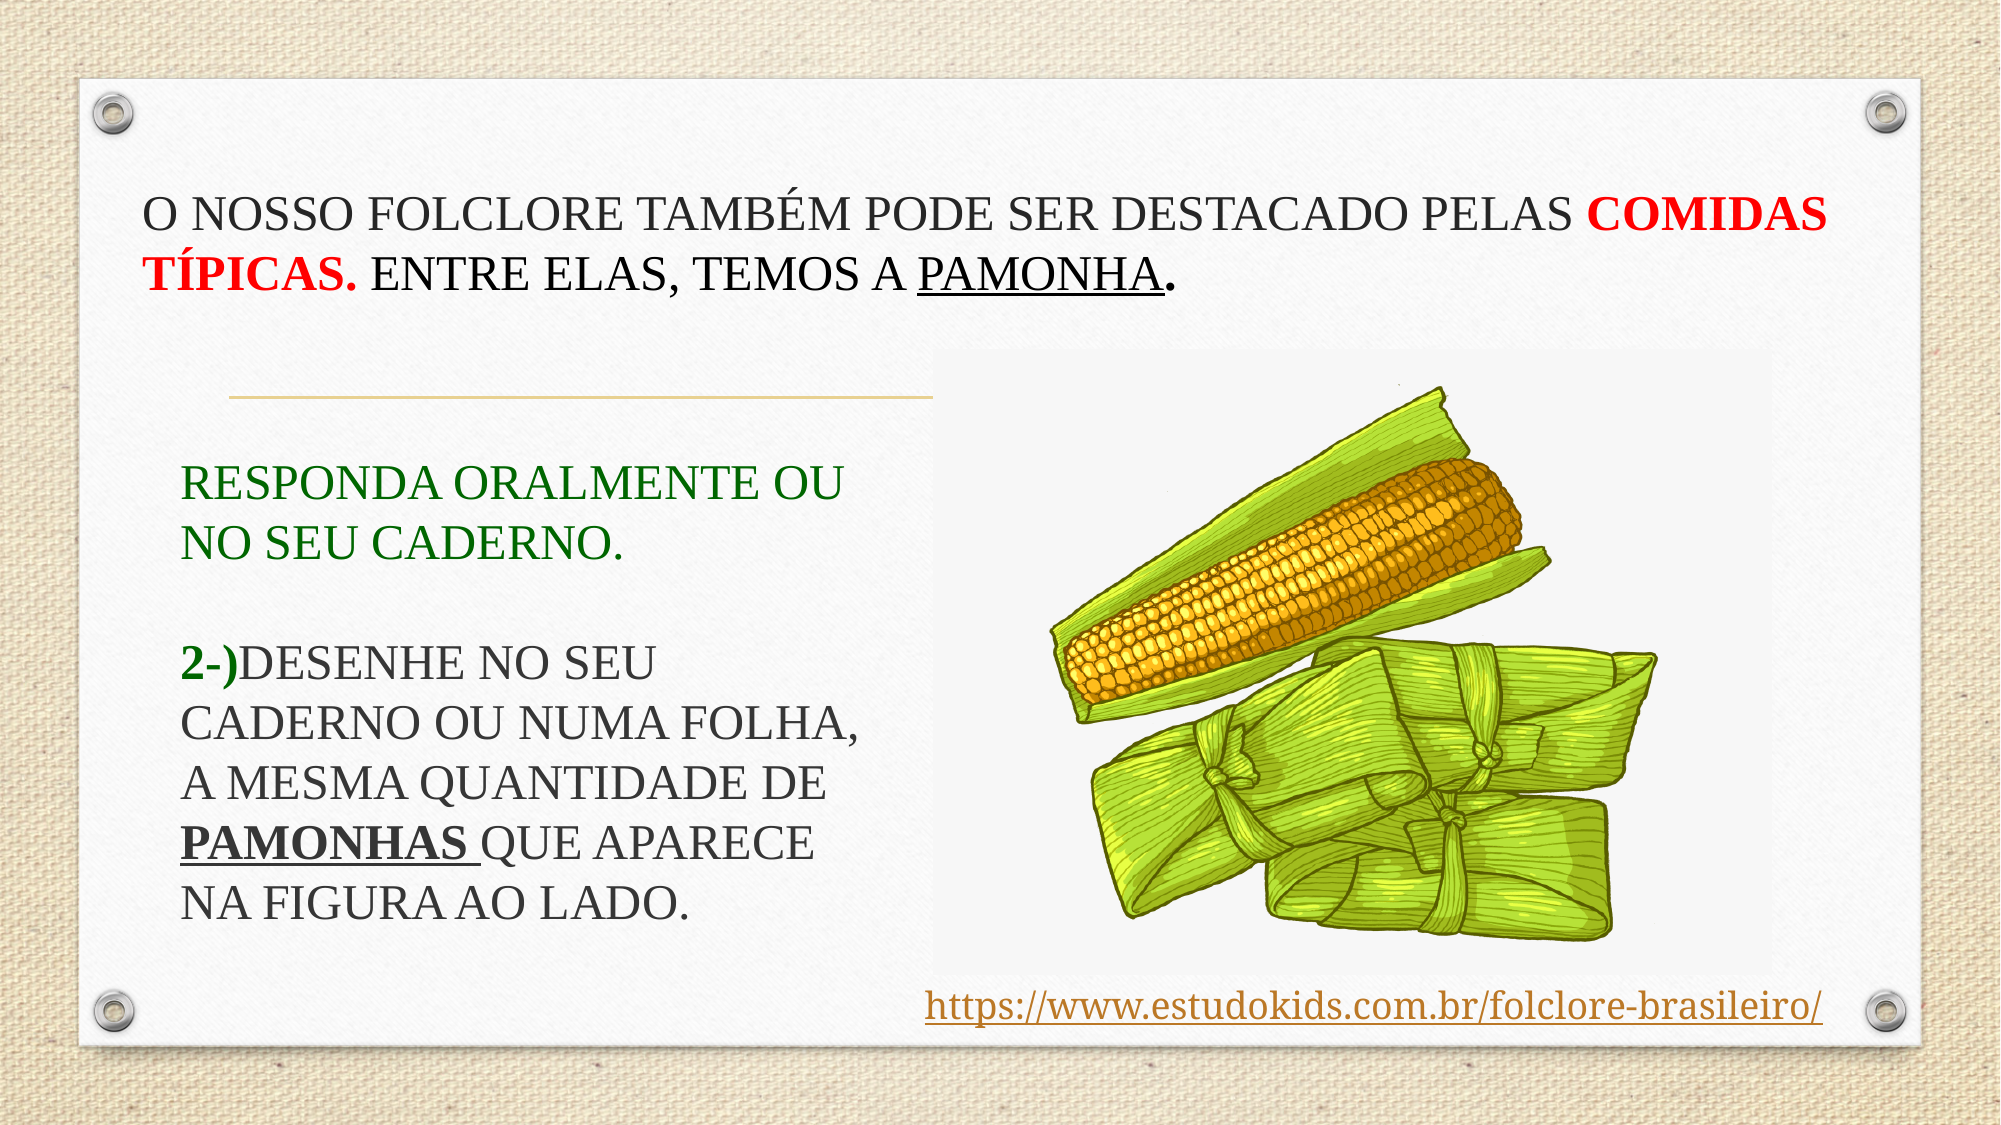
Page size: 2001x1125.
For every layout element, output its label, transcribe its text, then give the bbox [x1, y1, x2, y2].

text_box https://www.estudokids.com.br/folclore-brasileiro/ [909, 974, 1838, 1041]
title O NOSSO FOLCLORE TAMBÉM PODE SER DESTACADO PELAS COMIDAS TÍPICAS. ENTRE ELAS, TEMOS A PAMONHA. [127, 105, 1884, 375]
picture [0, 0, 2001, 1125]
text_box RESPONDA ORALMENTE OU NO SEU CADERNO. 2-)DESENHE NO SEU CADERNO OU NUMA FOLHA, A MESMA QUANTIDADE DE PAMONHAS QUE APARECE NA FIGURA AO LADO. [165, 442, 908, 938]
